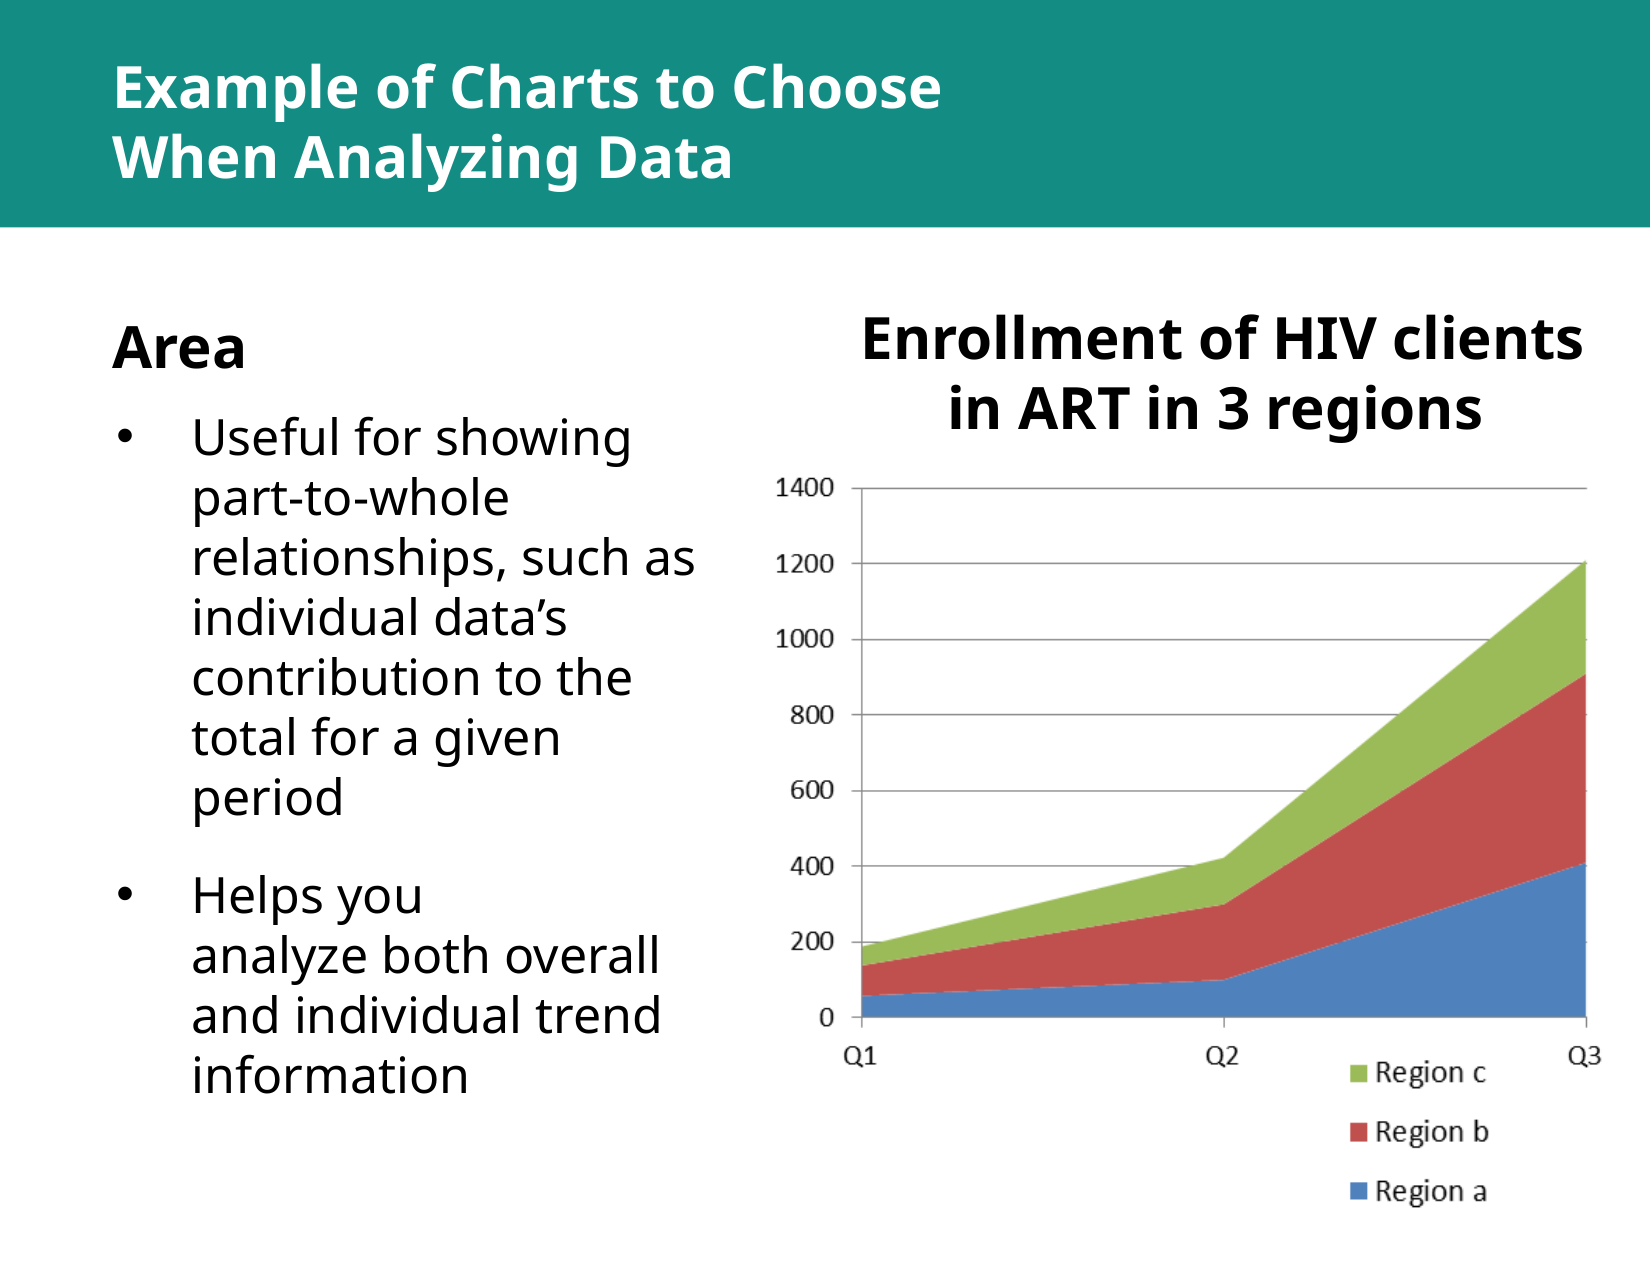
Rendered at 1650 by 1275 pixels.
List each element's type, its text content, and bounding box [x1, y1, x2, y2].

list Enrollment of HIV clients in ART in 3 regions [858, 299, 1588, 442]
picture [1319, 1032, 1510, 1223]
list Useful for showing part-to-whole relationships, such as individual data’s contribution to the total for a given period Helps you analyze both overall and individual trend information [116, 405, 725, 1244]
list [774, 463, 1613, 1074]
title Example of Charts to Choose When Analyzing Data [112, 49, 1598, 171]
list Area [112, 330, 842, 450]
